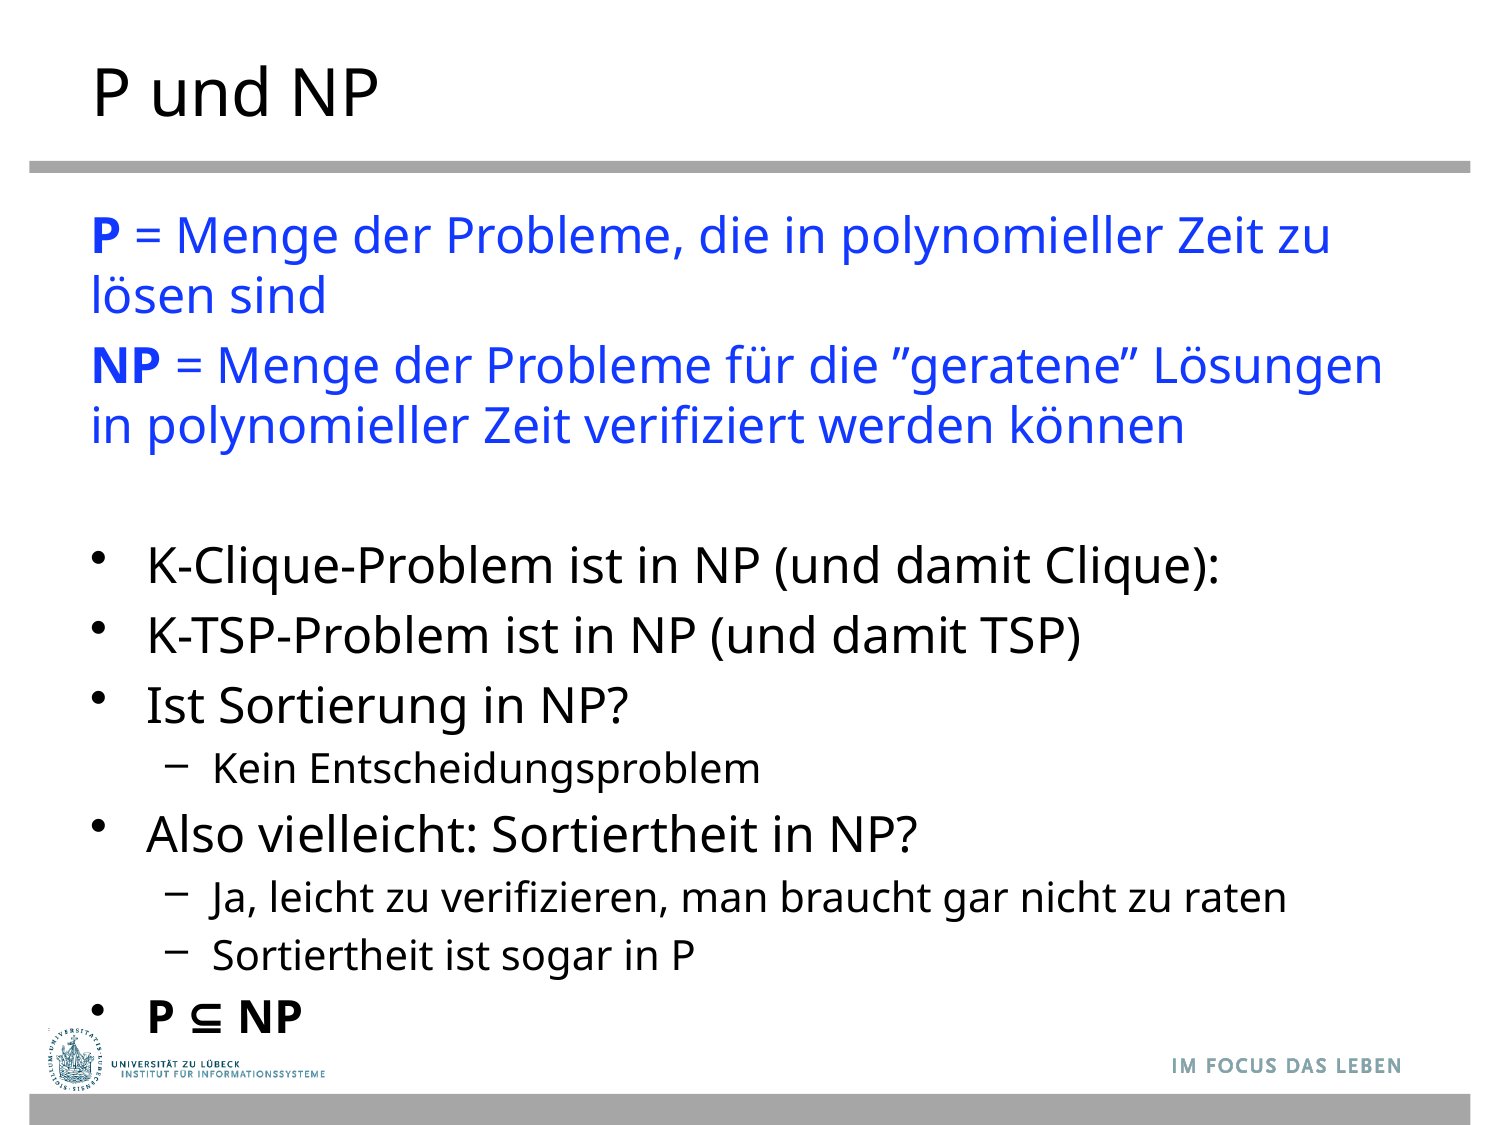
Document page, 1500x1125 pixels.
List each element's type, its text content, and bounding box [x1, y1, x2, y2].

list P = Menge der Probleme, die in polynomieller Zeit zu lösen sind NP = Menge der Probleme für die ”geratene” Lösungen in polynomieller Zeit verifiziert werden können K-Clique-Problem ist in NP (und damit Clique): K-TSP-Problem ist in NP (und damit TSP) Ist Sortierung in NP? Kein Entscheidungsproblem Also vielleicht: Sortiertheit in NP? Ja, leicht zu verifizieren, man braucht gar nicht zu raten Sortiertheit ist sogar in P P ⊆ NP [75, 196, 1438, 1005]
picture [1173, 1058, 1400, 1073]
title P und NP [76, 42, 1427, 126]
